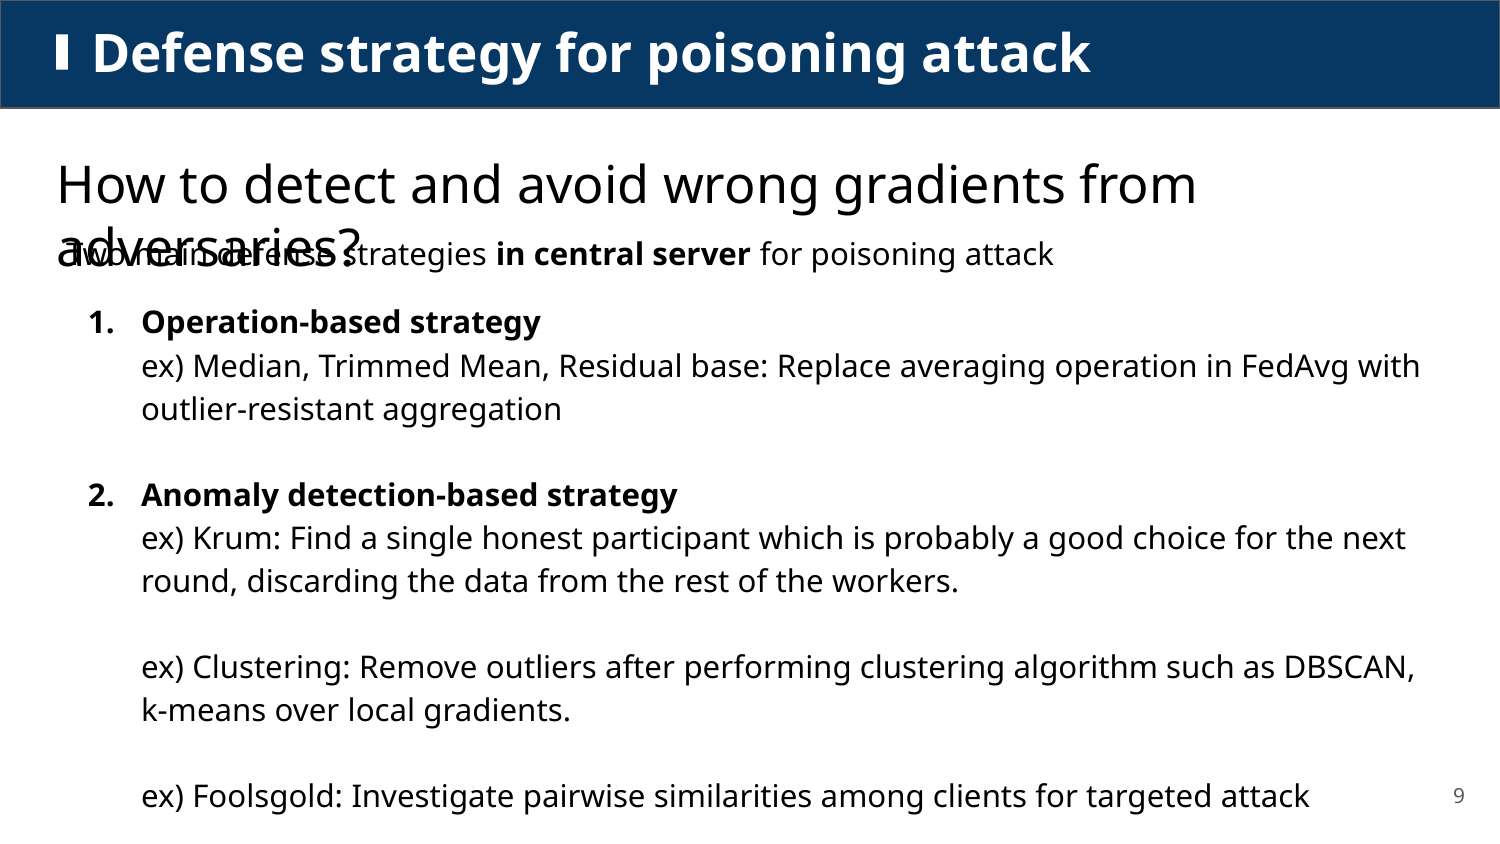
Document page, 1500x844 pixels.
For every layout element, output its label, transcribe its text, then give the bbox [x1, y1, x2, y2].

text_box How to detect and avoid wrong gradients from adversaries? [41, 136, 1448, 224]
slide_number 9 [1389, 764, 1480, 830]
title Defense strategy for poisoning attack [76, 4, 1475, 99]
text_box [0, 0, 1500, 108]
text_box Two main defense strategies in central server for poisoning attack Operation-based strategy ex) Median, Trimmed Mean, Residual base: Replace averaging operation in FedAvg with outlier-resistant aggregation Anomaly detection-based strategy ex) Krum: Find a single honest participant which is probably a good choice for the next round, discarding the data from the rest of the workers. ex) Clustering: Remove outliers after performing clustering algorithm such as DBSCAN, k-means over local gradients. ex) Foolsgold: Investigate pairwise similarities among clients for targeted attack [51, 214, 1449, 822]
text_box [56, 34, 68, 70]
